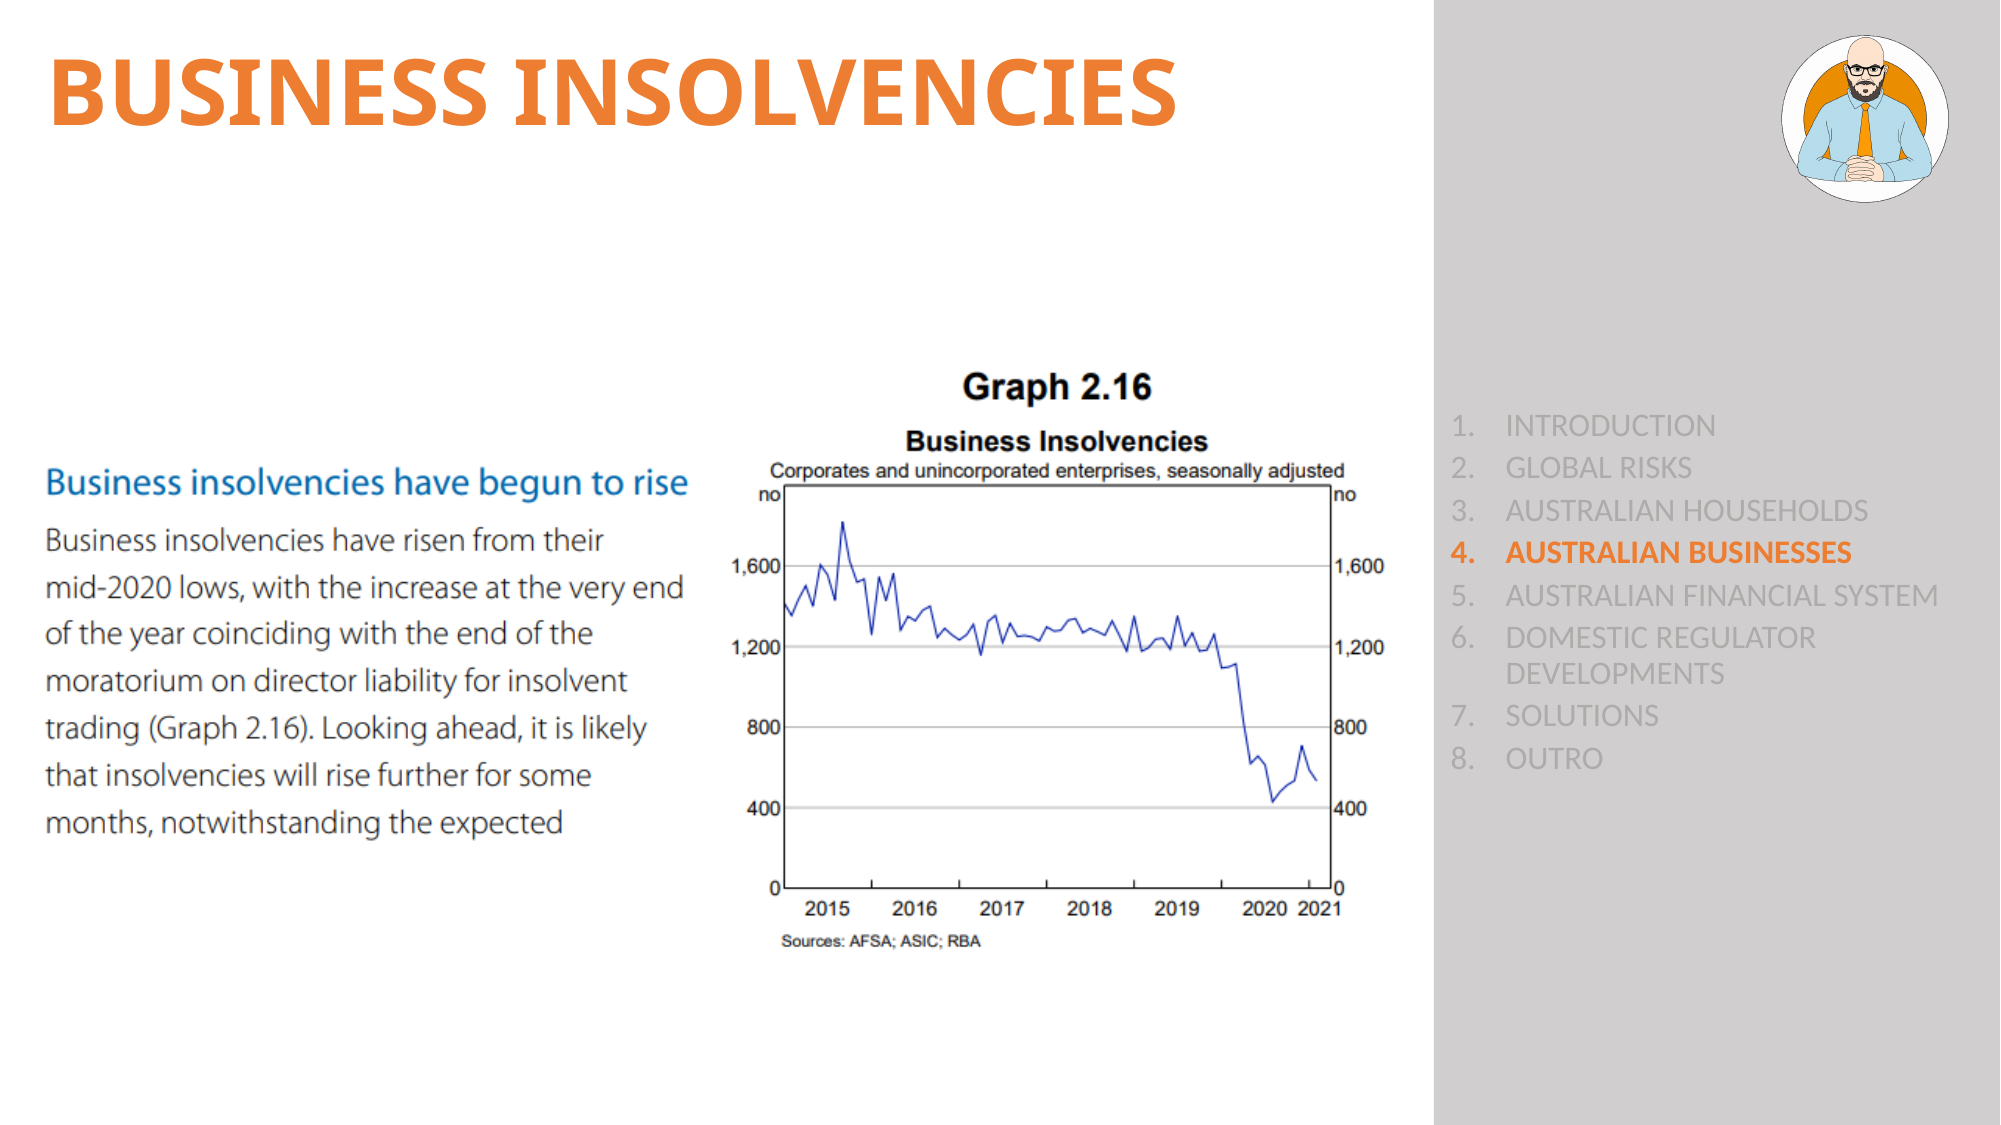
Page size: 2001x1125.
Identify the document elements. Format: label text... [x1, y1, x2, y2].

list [725, 359, 1402, 958]
title Business Insolvencies [31, 13, 1402, 179]
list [31, 452, 708, 857]
list Introduction Global Risks Australian Households Australian Businesses Australian Financial System Domestic Regulator Developments Solutions Outro [1435, 400, 2000, 787]
picture [1780, 33, 1950, 203]
